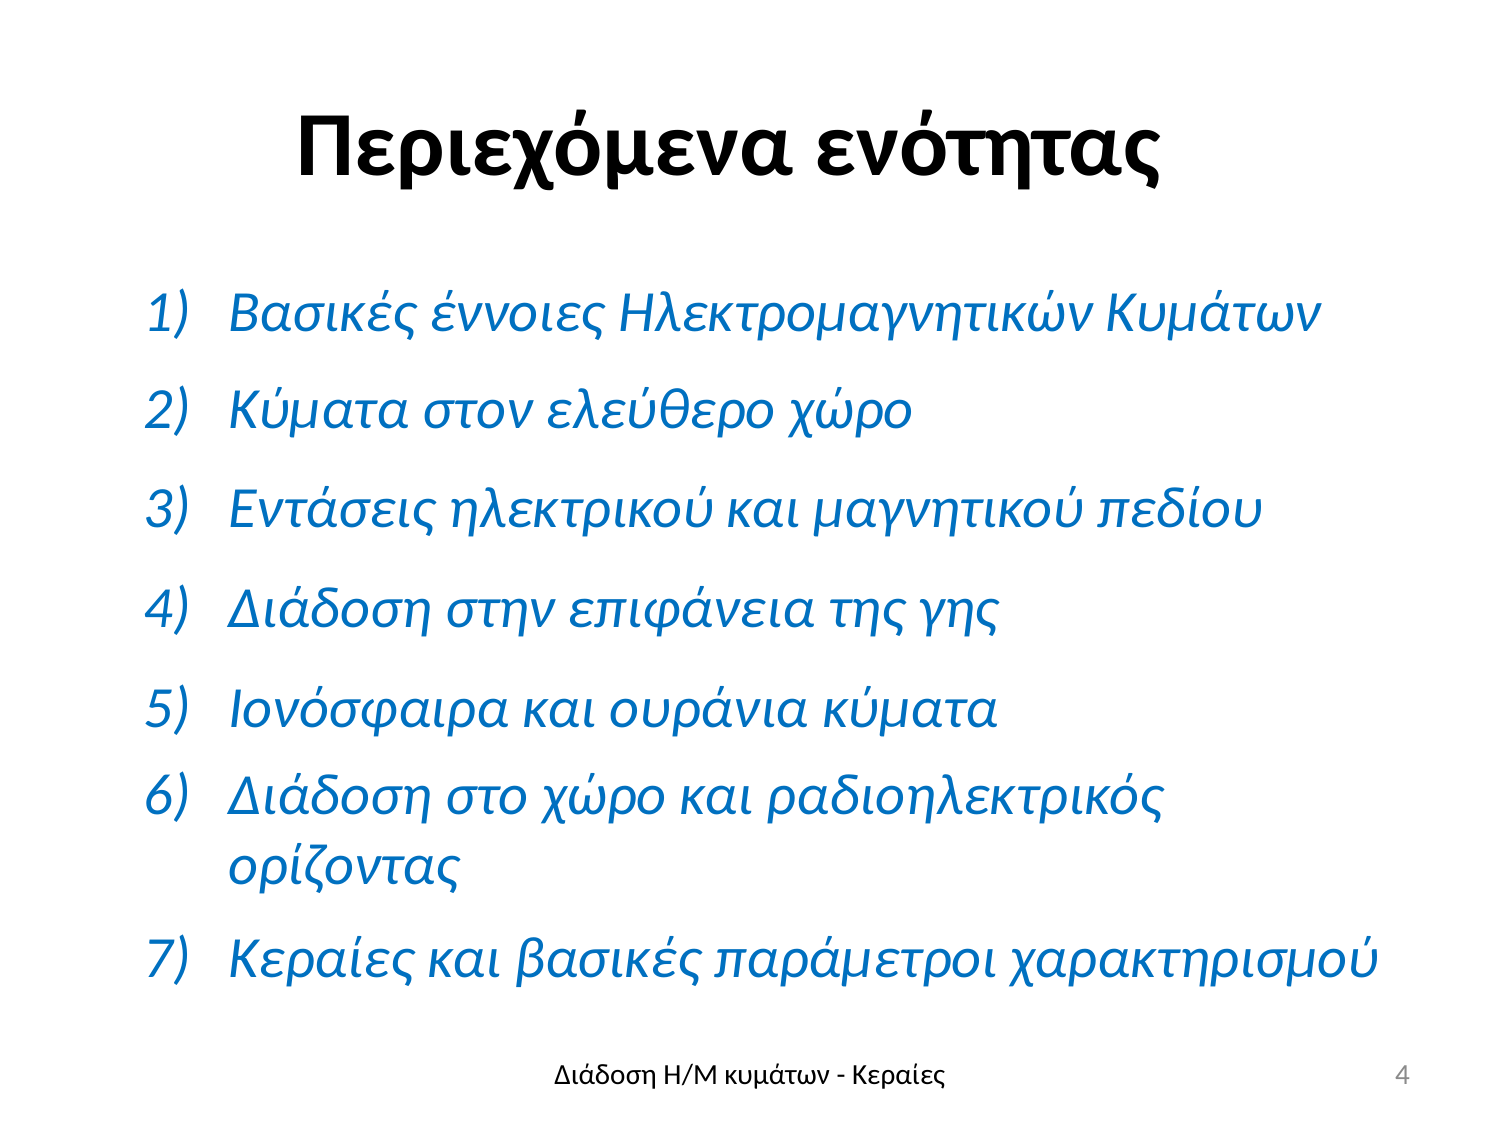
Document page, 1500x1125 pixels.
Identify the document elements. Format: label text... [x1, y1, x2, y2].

text_box Διάδοση στο χώρο και ραδιοηλεκτρικός ορίζοντας [127, 760, 1402, 891]
text_box Εντάσεις ηλεκτρικού και μαγνητικού πεδίου [127, 460, 1402, 548]
text_box Διάδοση στην επιφάνεια της γης [127, 560, 1402, 648]
text_box Ιονόσφαιρα και ουράνια κύματα [127, 660, 1402, 748]
title Περιεχόμενα ενότητας [75, 45, 1425, 233]
footer Διάδοση Η/Μ κυμάτων - Κεραίες [512, 1042, 988, 1103]
slide_number 4 [1074, 1042, 1425, 1103]
text_box Κύματα στον ελεύθερο χώρο [129, 362, 1400, 448]
text_box Βασικές έννοιες Ηλεκτρομαγνητικών Κυμάτων [127, 265, 1402, 352]
text_box Κεραίες και βασικές παράμετροι χαρακτηρισμού [127, 910, 1402, 998]
